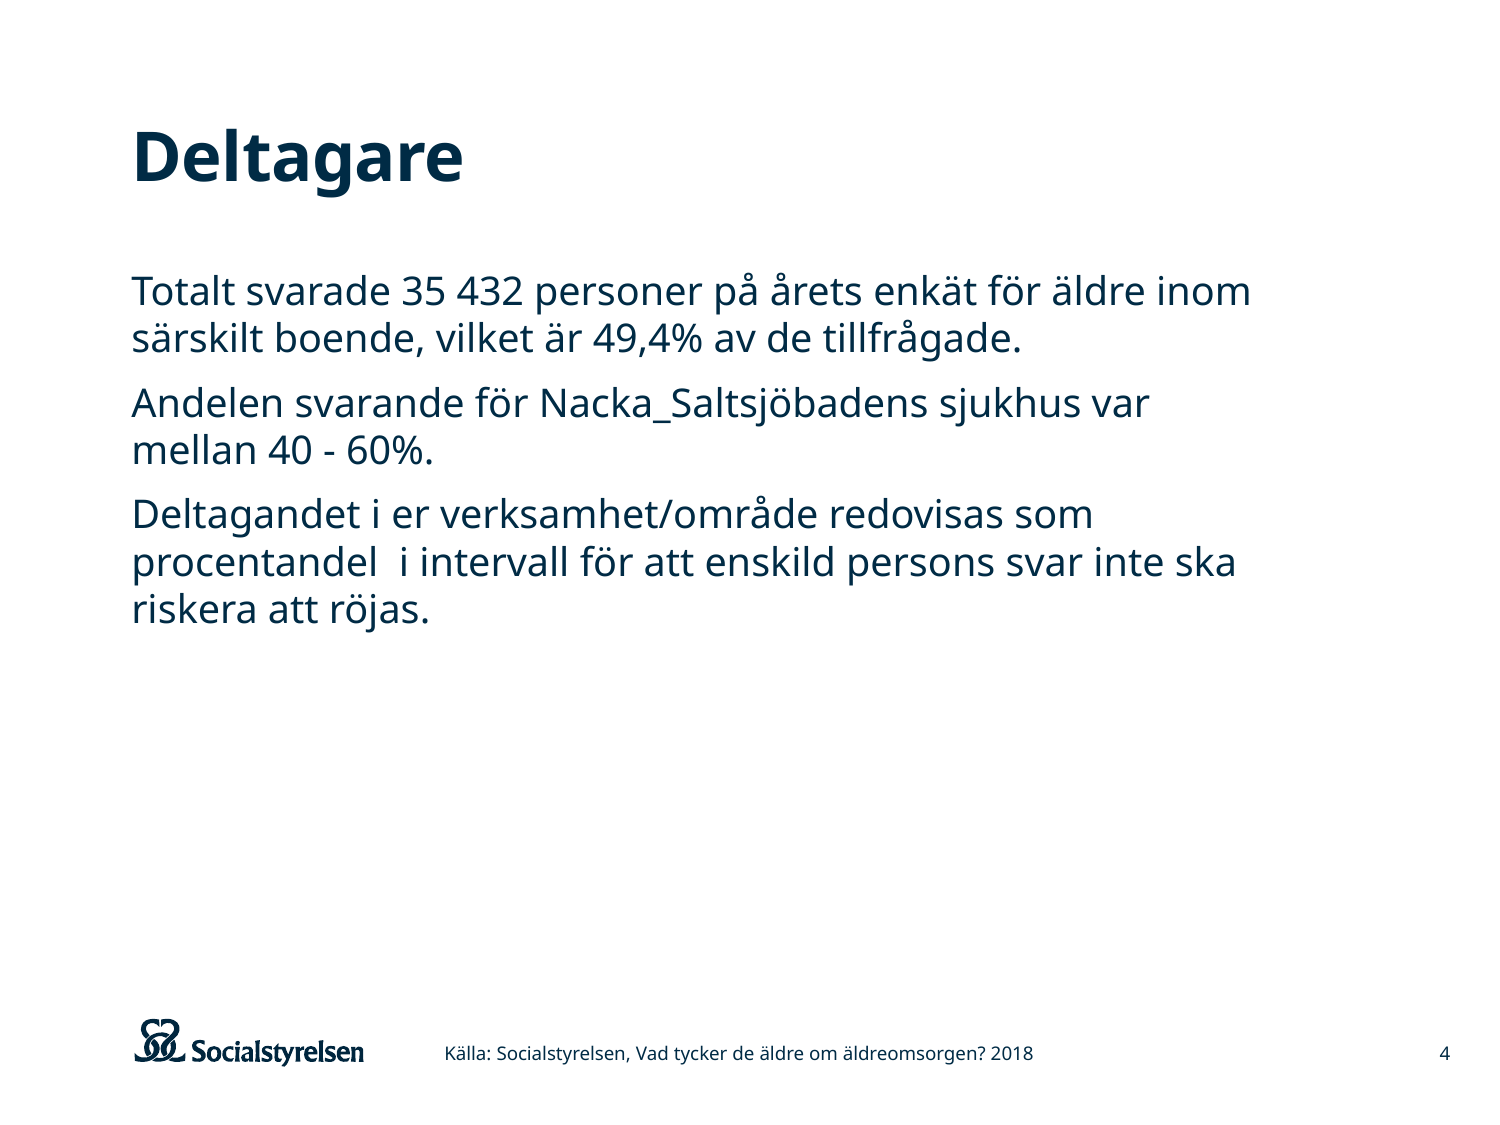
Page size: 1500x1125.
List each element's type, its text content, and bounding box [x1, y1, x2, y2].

slide_number 4 [1379, 1032, 1451, 1077]
footer Källa: Socialstyrelsen, Vad tycker de äldre om äldreomsorgen? 2018 [444, 1032, 1110, 1077]
list Totalt svarade 35 432 personer på årets enkät för äldre inom särskilt boende, vilket är 49,4% av de tillfrågade. Andelen svarande för Nacka_Saltsjöbadens sjukhus var mellan 40 - 60%. Deltagandet i er verksamhet/område redovisas som procentandel i intervall för att enskild persons svar inte ska riskera att röjas. [131, 265, 1274, 875]
title Deltagare [131, 112, 1272, 265]
